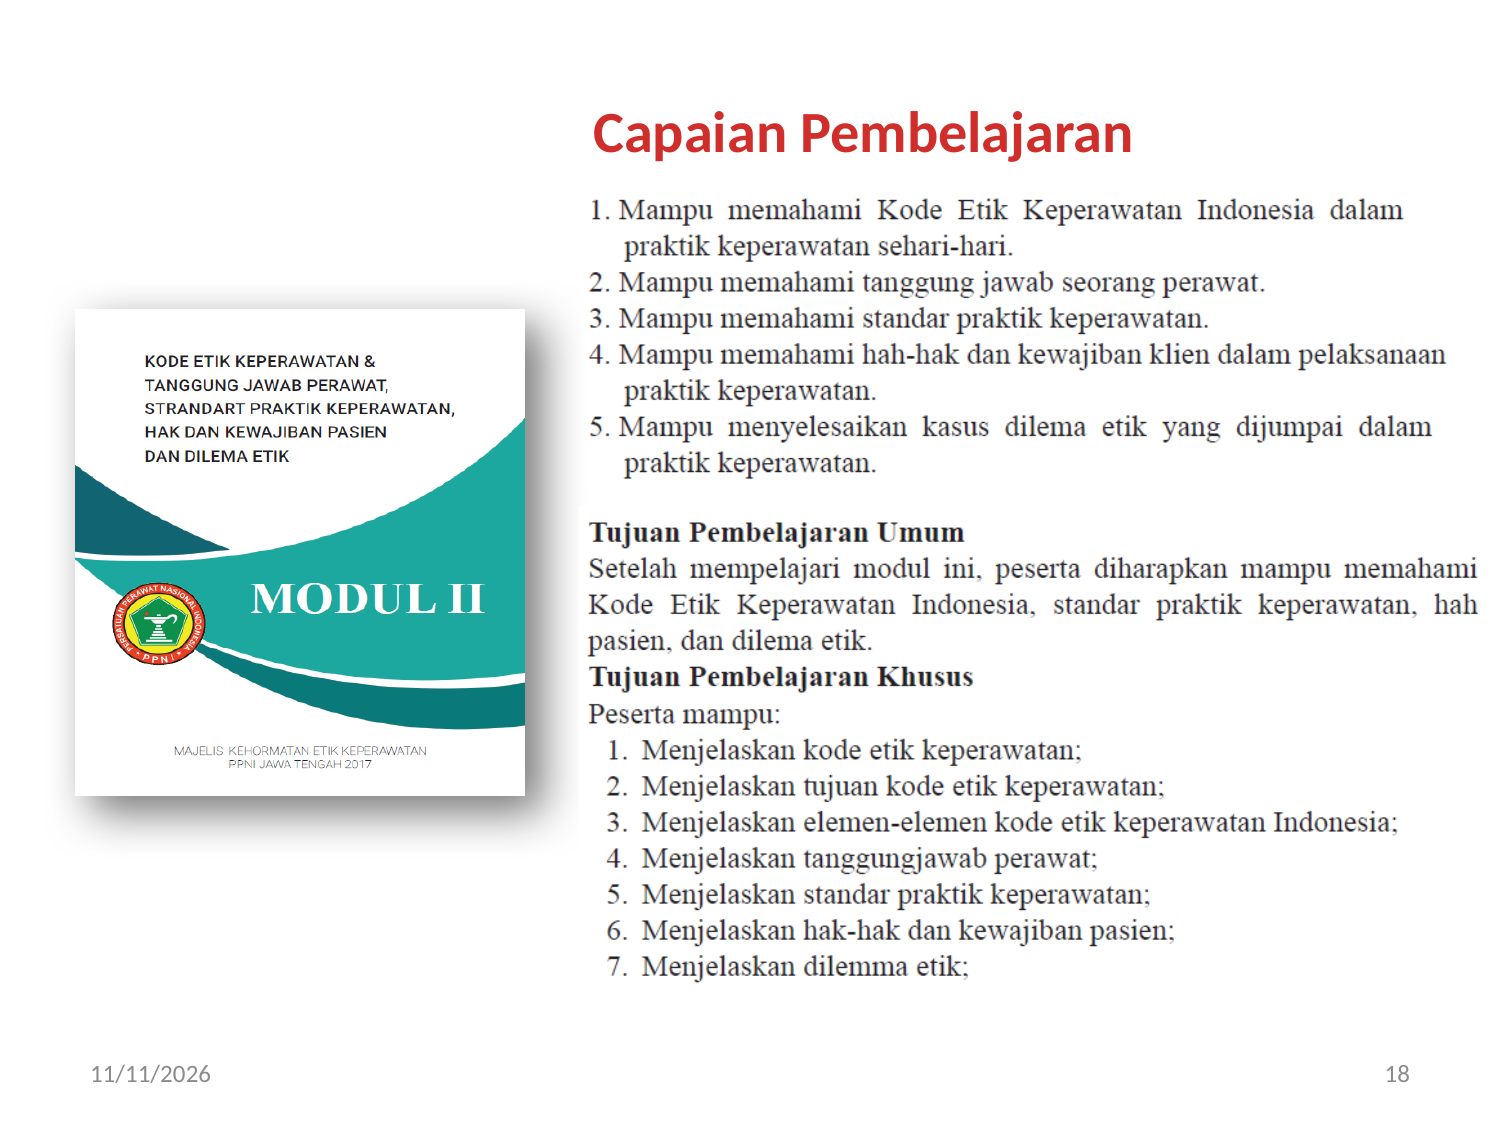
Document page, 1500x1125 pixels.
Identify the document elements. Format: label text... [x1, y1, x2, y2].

picture [74, 309, 526, 796]
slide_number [75, 1042, 425, 1103]
picture [578, 506, 1488, 988]
slide_number 18 [1074, 1042, 1425, 1103]
picture [587, 189, 1467, 483]
text_box Capaian Pembelajaran [578, 86, 1150, 172]
